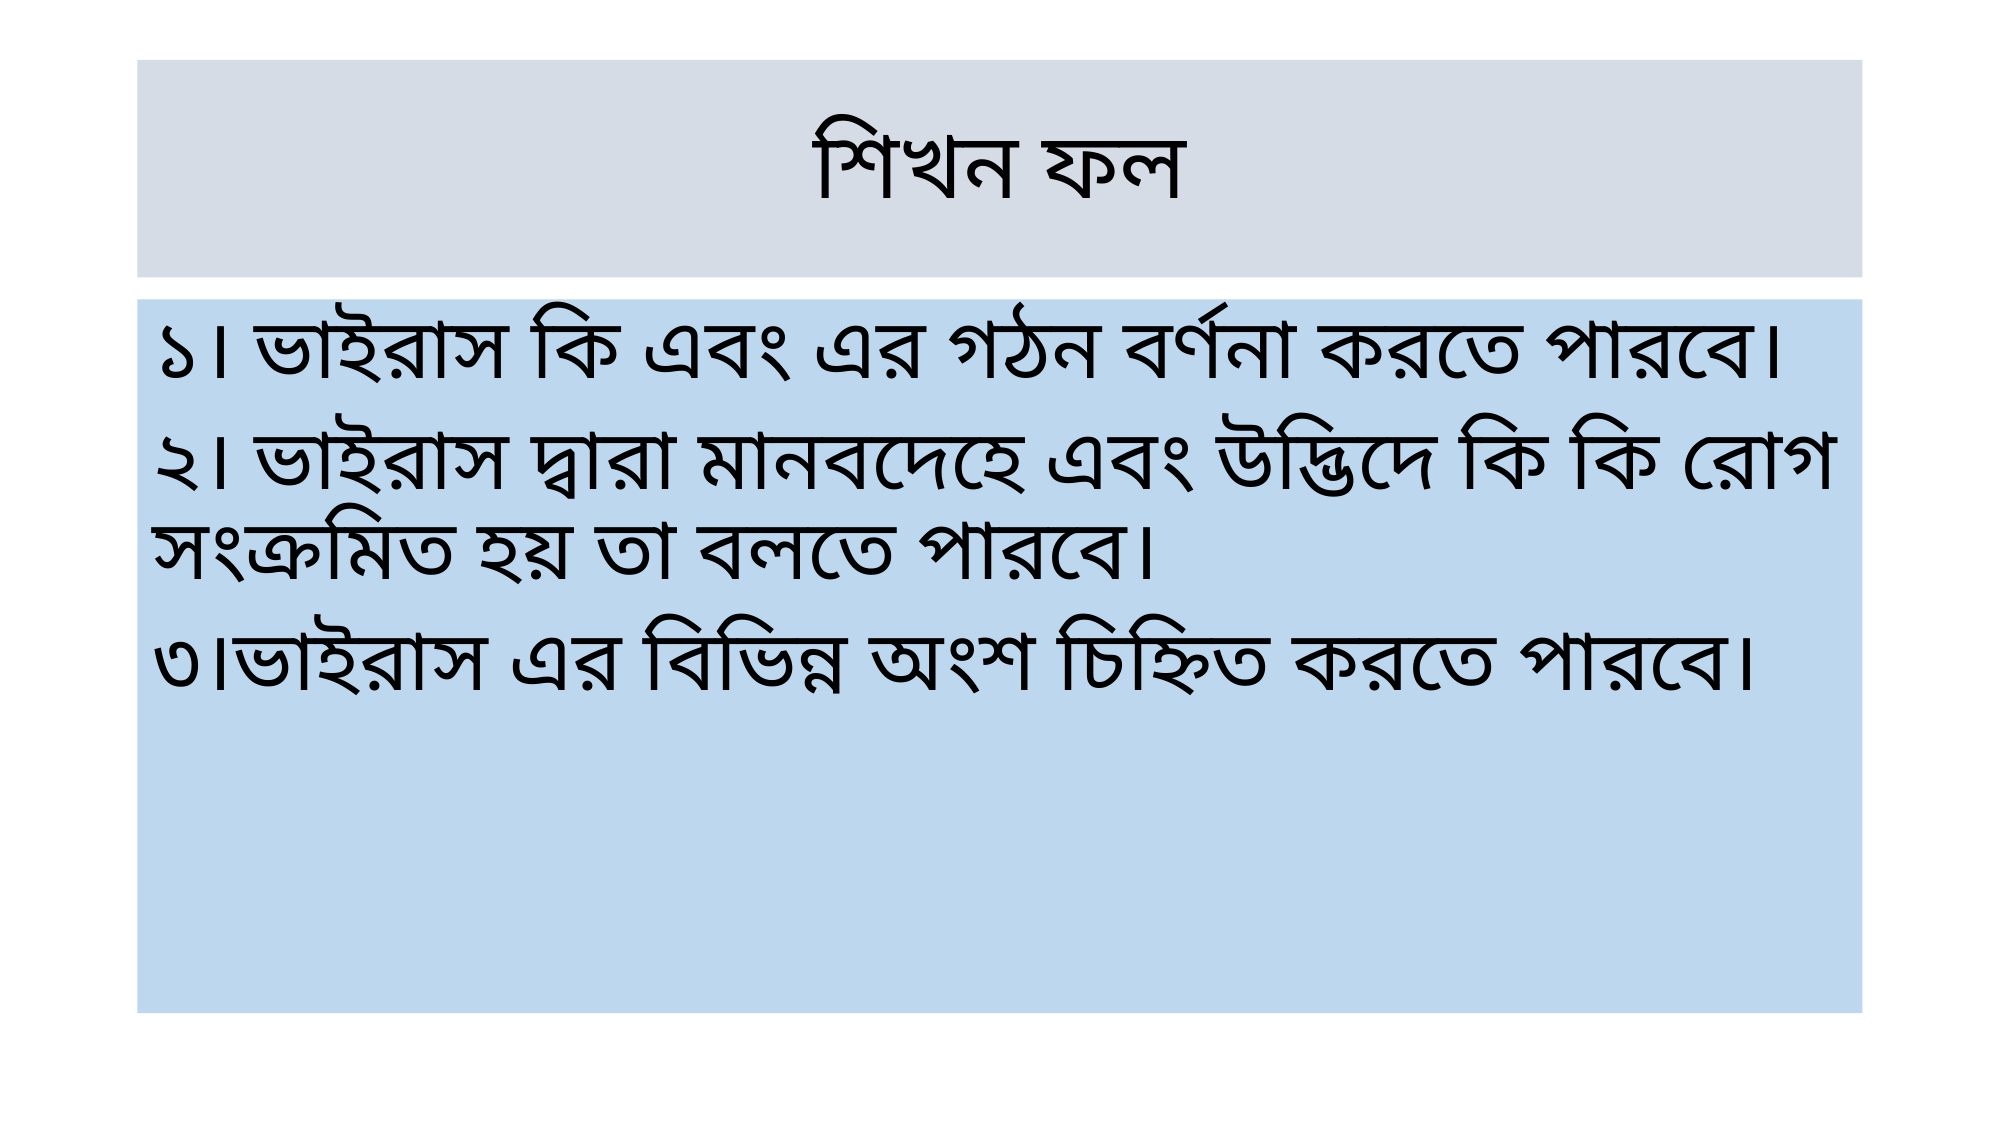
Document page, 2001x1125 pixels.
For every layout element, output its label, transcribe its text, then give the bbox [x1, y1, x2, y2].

list ১। ভাইরাস কি এবং এর গঠন বর্ণনা করতে পারবে। ২। ভাইরাস দ্বারা মানবদেহে এবং উদ্ভিদে কি কি রোগ সংক্রমিত হয় তা বলতে পারবে। ৩।ভাইরাস এর বিভিন্ন অংশ চিহ্নিত করতে পারবে। [137, 299, 1863, 1014]
title শিখন ফল [137, 59, 1863, 278]
